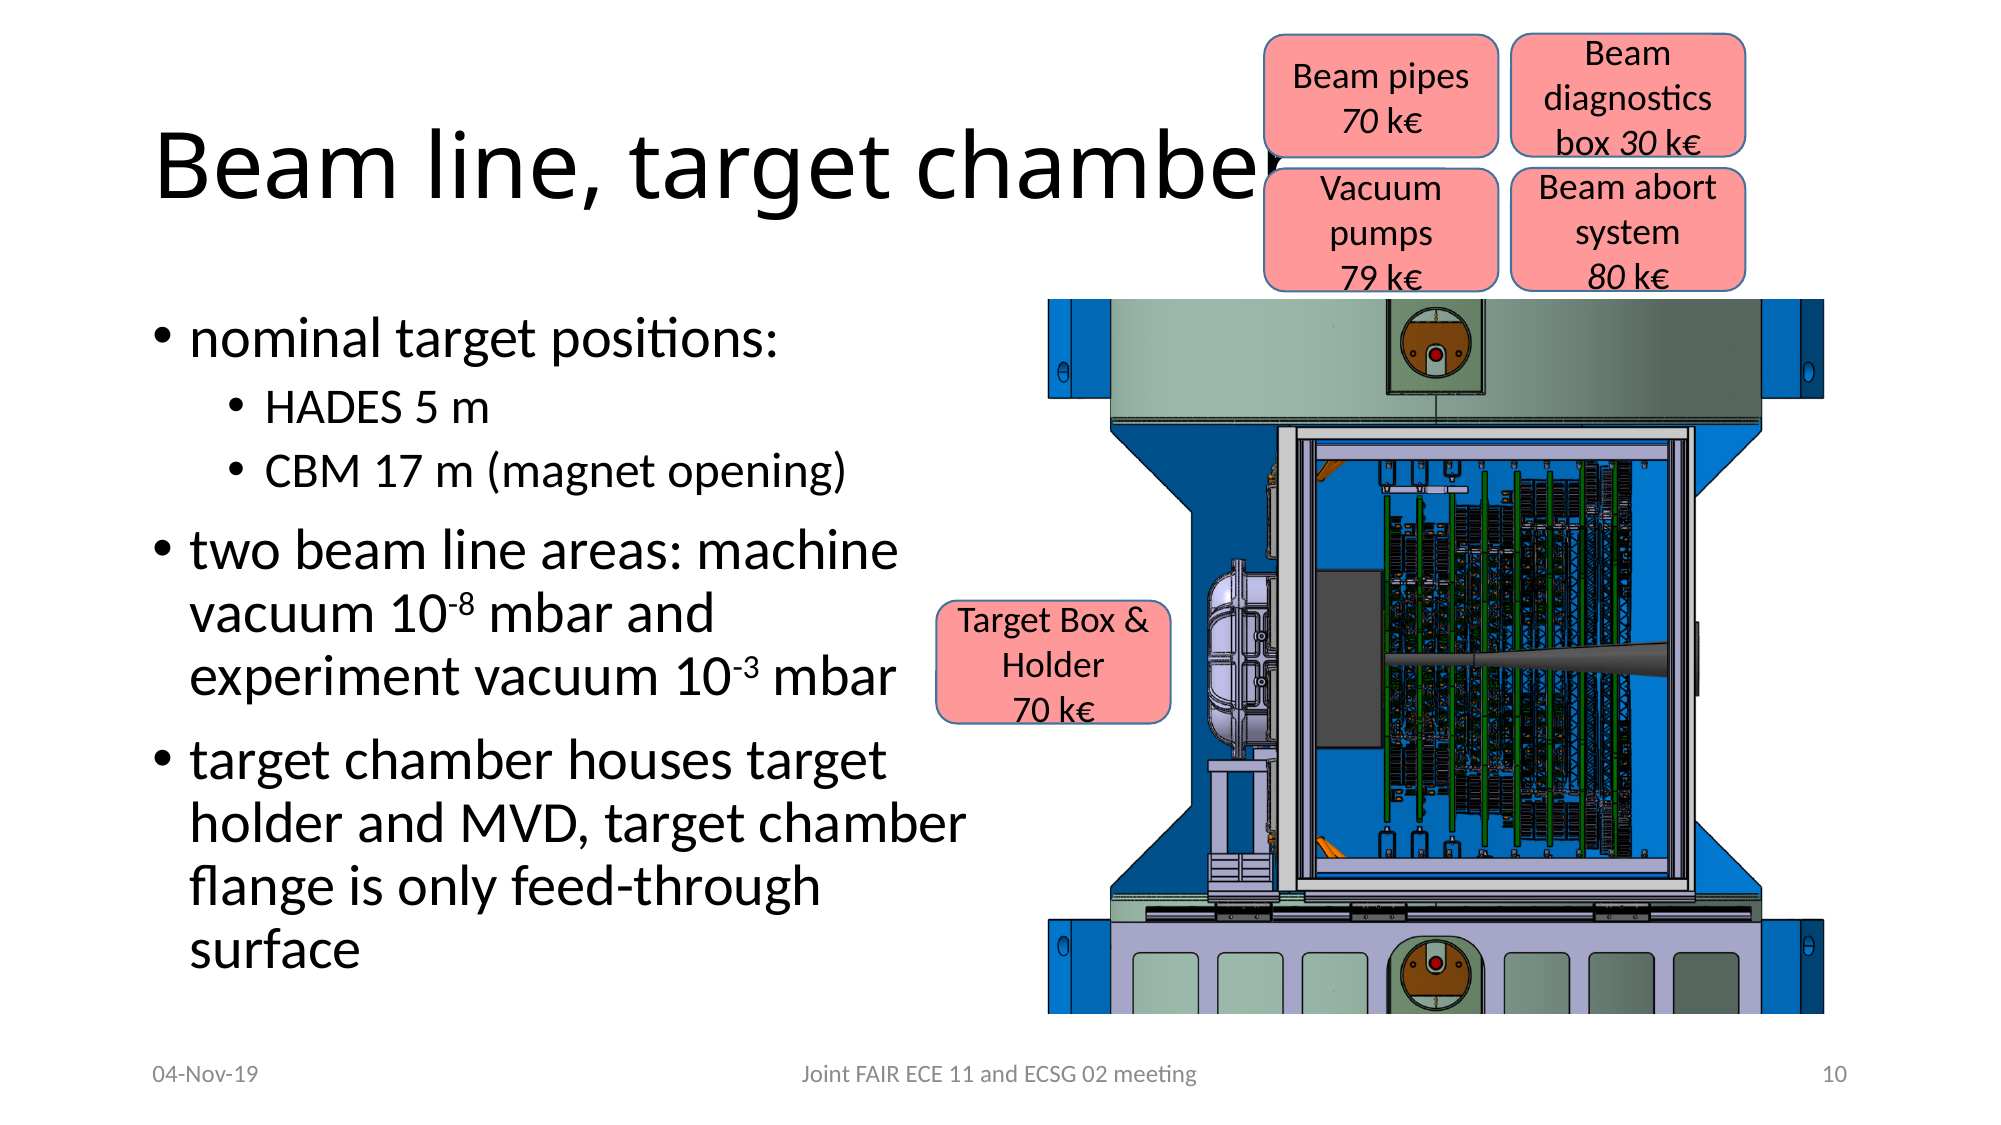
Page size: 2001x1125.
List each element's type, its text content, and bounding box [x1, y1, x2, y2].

text_box Vacuum pumps 79 k€ [1263, 167, 1500, 293]
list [1039, 299, 1836, 1014]
text_box Beam abort system 80 k€ [1509, 166, 1747, 292]
slide_number 10 [1412, 1042, 1863, 1103]
text_box Beam pipes 70 k€ [1263, 33, 1500, 159]
list nominal target positions: HADES 5 m CBM 17 m (magnet opening) two beam line areas: machine vacuum 10-8 mbar and experiment vacuum 10-3 mbar target chamber houses target holder and MVD, target chamber flange is only feed-through surface [137, 299, 988, 1014]
slide_number 04-Nov-19 [137, 1042, 588, 1103]
footer Joint FAIR ECE 11 and ECSG 02 meeting [662, 1042, 1338, 1103]
title Beam line, target chamber [137, 59, 1863, 278]
text_box Beam diagnostics box 30 k€ [1509, 32, 1747, 158]
text_box Target Box & Holder 70 k€ [935, 599, 1039, 725]
